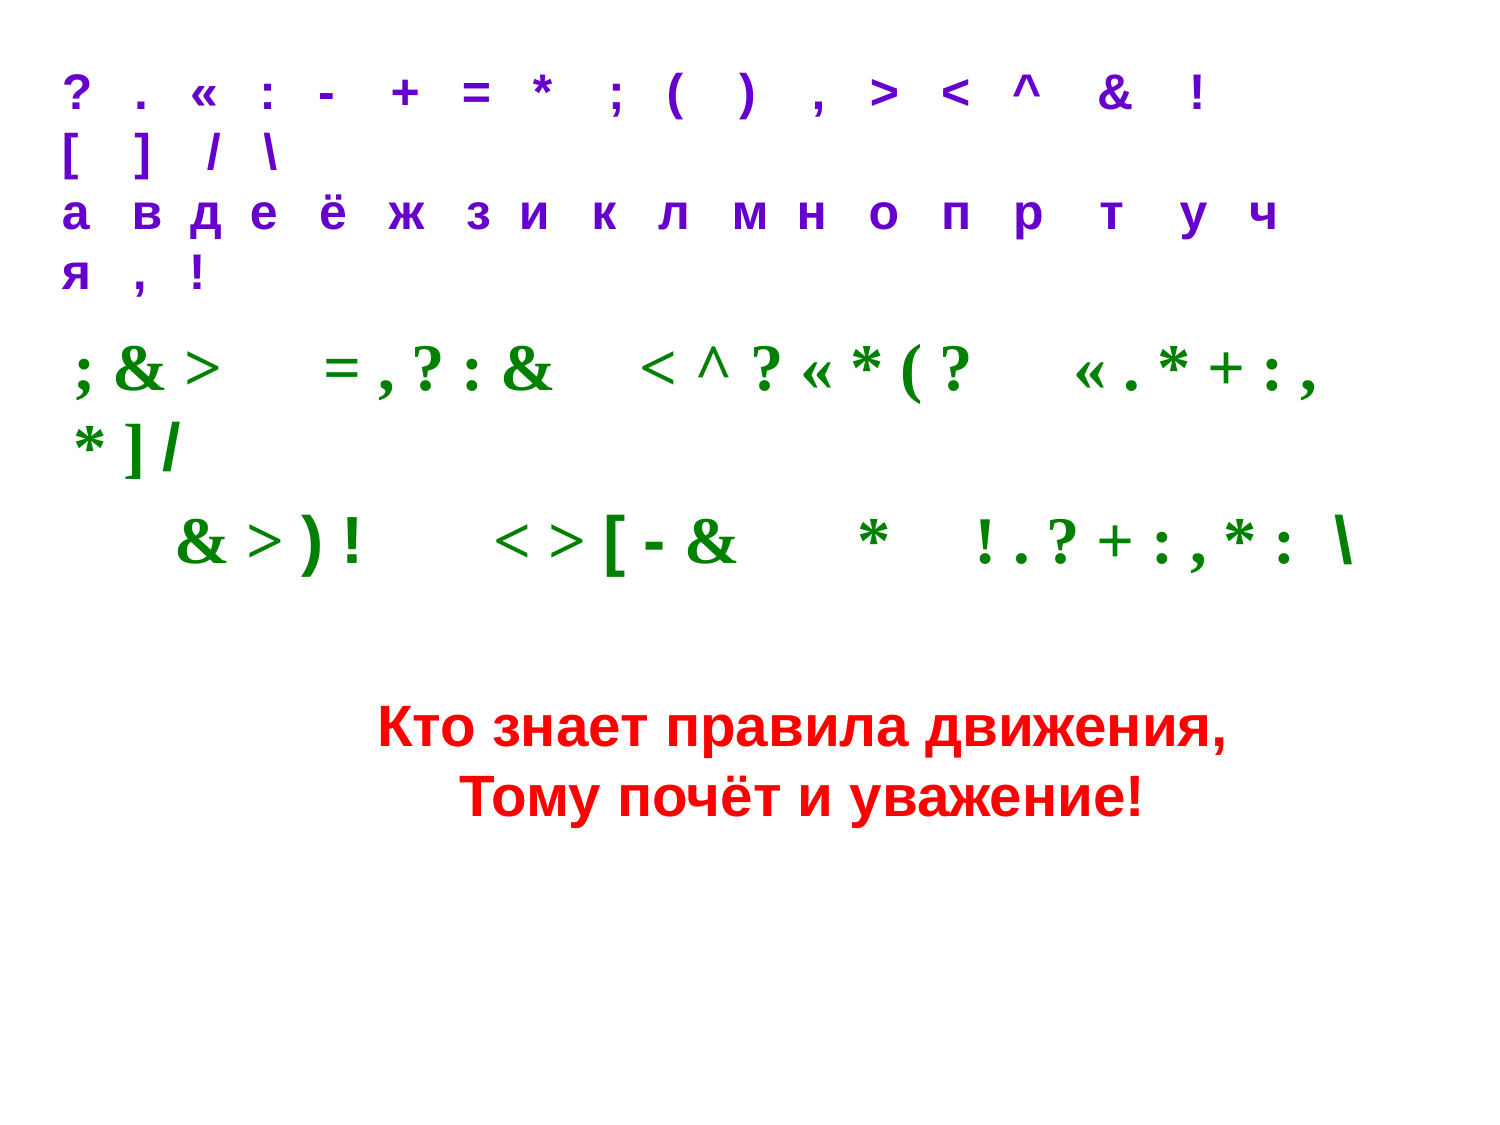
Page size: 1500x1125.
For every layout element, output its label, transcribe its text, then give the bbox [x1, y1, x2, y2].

title ? . « : - + = * ; ( ) , > < ^ & ! [ ] / \ а в д е ё ж з и к л м н о п р т у ч я , ! [46, 58, 1477, 300]
text_box Кто знает правила движения, Тому почёт и уважение! [257, 680, 1348, 836]
subtitle ; & > = , ? : & < ^ ? « * ( ? « . * + : , * ] / & > ) ! < > [ - & * ! . ? + : , * : \ [58, 316, 1454, 604]
